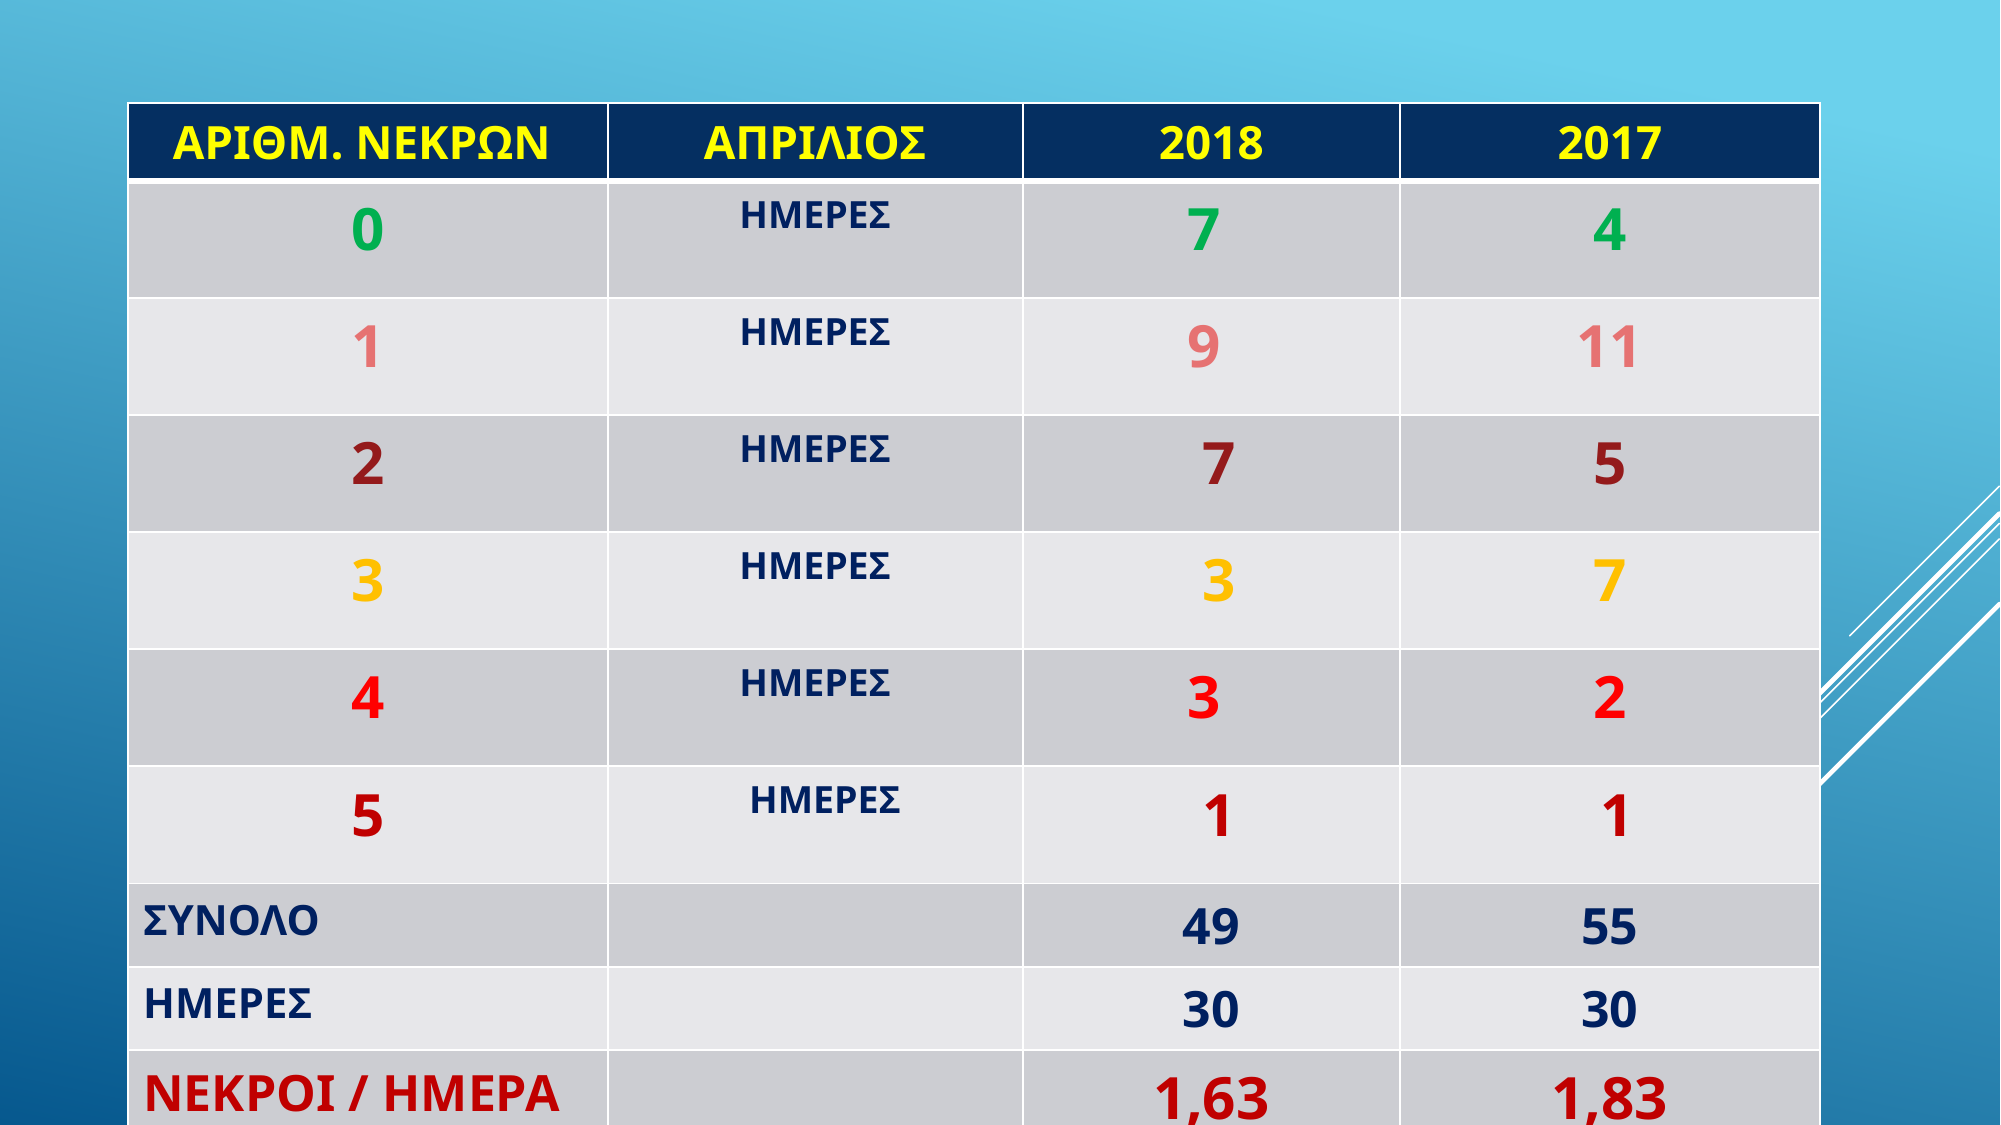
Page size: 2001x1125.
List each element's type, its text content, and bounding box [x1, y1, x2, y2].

table_cell 1 [129, 299, 607, 414]
table_cell 7 [1024, 184, 1399, 297]
table_cell ΗΜΕΡΕΣ [129, 968, 607, 1049]
table_cell 11 [1401, 299, 1819, 414]
table_cell 4 [1401, 184, 1819, 297]
table_cell 9 [1024, 299, 1399, 414]
table_cell ΝΕΚΡΟΙ / ΗΜΕΡΑ [129, 1051, 607, 1125]
table_cell 7 [1024, 416, 1399, 531]
table_header 2018 [1024, 104, 1399, 178]
table_header 2017 [1401, 104, 1819, 178]
table_cell 1,83 [1401, 1051, 1819, 1125]
table_cell 3 [1024, 533, 1399, 648]
table_cell ΗΜΕΡΕΣ [609, 650, 1022, 765]
table_cell 7 [1401, 533, 1819, 648]
table_cell 30 [1024, 968, 1399, 1049]
table_cell 1 [1024, 767, 1399, 883]
table_cell ΗΜΕΡΕΣ [609, 184, 1022, 297]
table_cell ΗΜΕΡΕΣ [609, 767, 1022, 883]
table_cell [609, 1051, 1022, 1125]
table_cell 55 [1401, 884, 1819, 966]
table_cell 4 [129, 650, 607, 765]
table_cell [609, 884, 1022, 966]
table_cell 5 [129, 767, 607, 883]
table_cell 2 [1401, 650, 1819, 765]
table_cell 5 [1401, 416, 1819, 531]
table_cell 49 [1024, 884, 1399, 966]
table_header ΑΡΙΘΜ. ΝΕΚΡΩΝ [129, 104, 607, 178]
table_cell 2 [129, 416, 607, 531]
table_header ΑΠΡΙΛΙΟΣ [609, 104, 1022, 178]
table_cell ΣΥΝΟΛΟ [129, 884, 607, 966]
table_cell 1,63 [1024, 1051, 1399, 1125]
table_cell 0 [129, 184, 607, 297]
table_cell [609, 968, 1022, 1049]
table_cell 30 [1401, 968, 1819, 1049]
table_cell ΗΜΕΡΕΣ [609, 416, 1022, 531]
table_cell ΗΜΕΡΕΣ [609, 533, 1022, 648]
table_cell 1 [1401, 767, 1819, 883]
table_cell 3 [1024, 650, 1399, 765]
table_cell 3 [129, 533, 607, 648]
table_cell ΗΜΕΡΕΣ [609, 299, 1022, 414]
